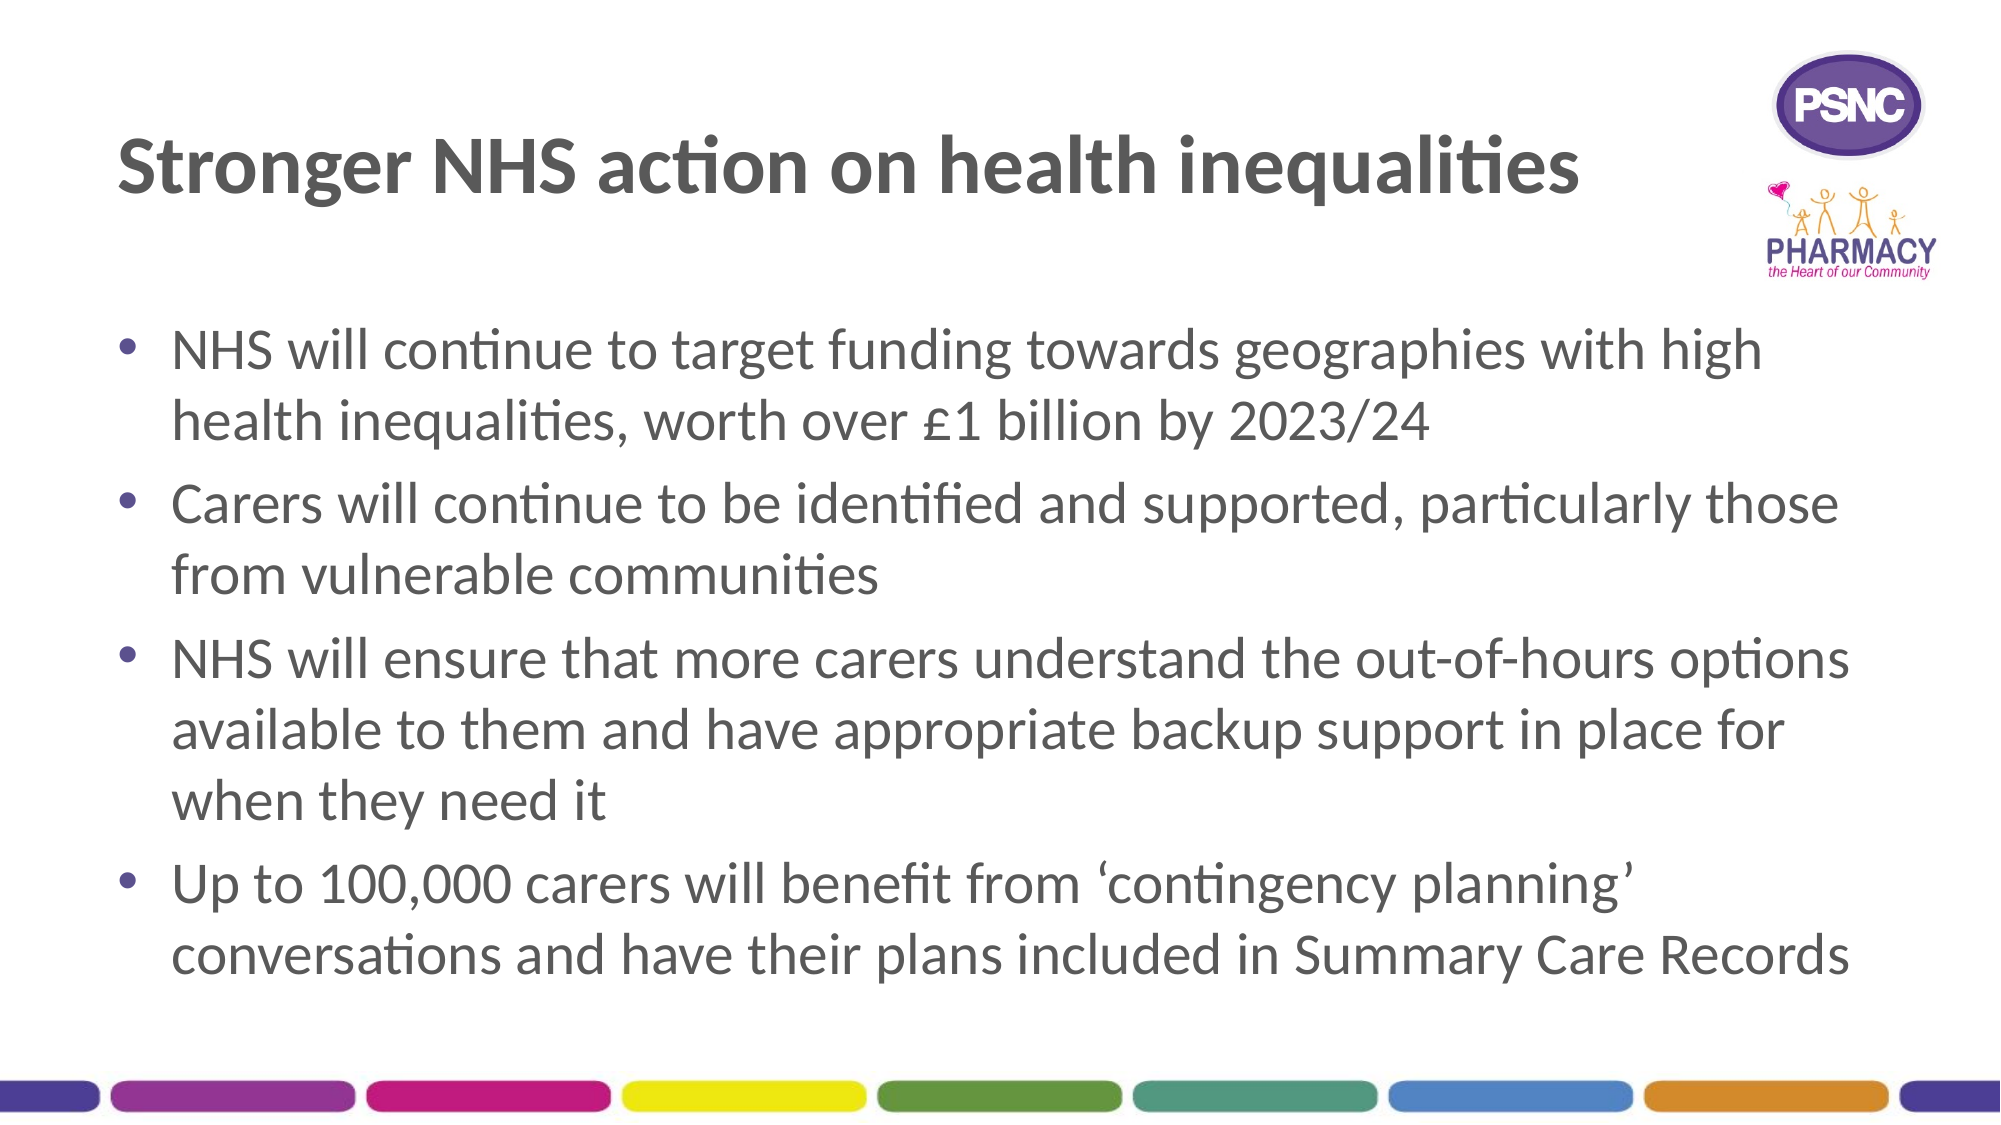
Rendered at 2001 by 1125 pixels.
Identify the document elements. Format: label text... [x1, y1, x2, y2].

list NHS will continue to target funding towards geographies with high health inequalities, worth over £1 billion by 2023/24 Carers will continue to be identified and supported, particularly those from vulnerable communities NHS will ensure that more carers understand the out-of-hours options available to them and have appropriate backup support in place for when they need it Up to 100,000 carers will benefit from ‘contingency planning’ conversations and have their plans included in Summary Care Records [102, 302, 1910, 1047]
title Stronger NHS action on health inequalities [102, 43, 1721, 278]
picture [1742, 39, 1954, 289]
picture [0, 1071, 2000, 1123]
